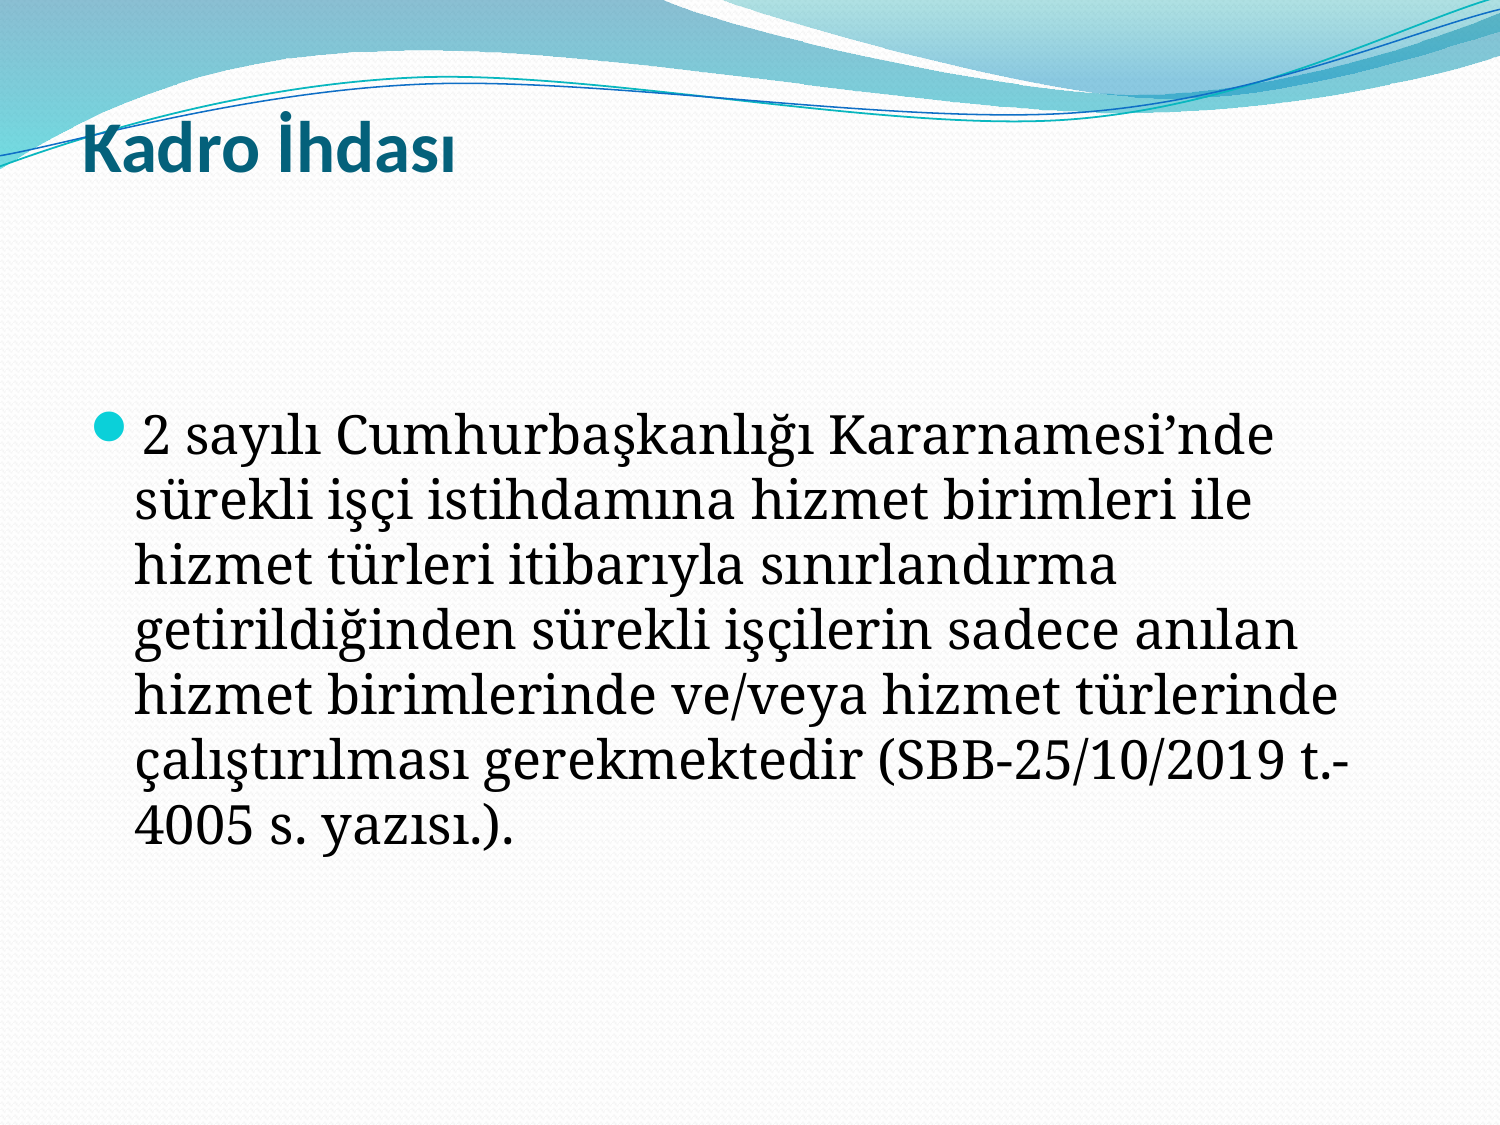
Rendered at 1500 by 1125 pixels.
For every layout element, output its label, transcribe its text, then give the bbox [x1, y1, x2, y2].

title Kadro İhdası [82, 0, 1432, 188]
list 2 sayılı Cumhurbaşkanlığı Kararnamesi’nde sürekli işçi istihdamına hizmet birimleri ile hizmet türleri itibarıyla sınırlandırma getirildiğinden sürekli işçilerin sadece anılan hizmet birimlerinde ve/veya hizmet türlerinde çalıştırılması gerekmektedir (SBB-25/10/2019 t.-4005 s. yazısı.). [75, 317, 1425, 1038]
